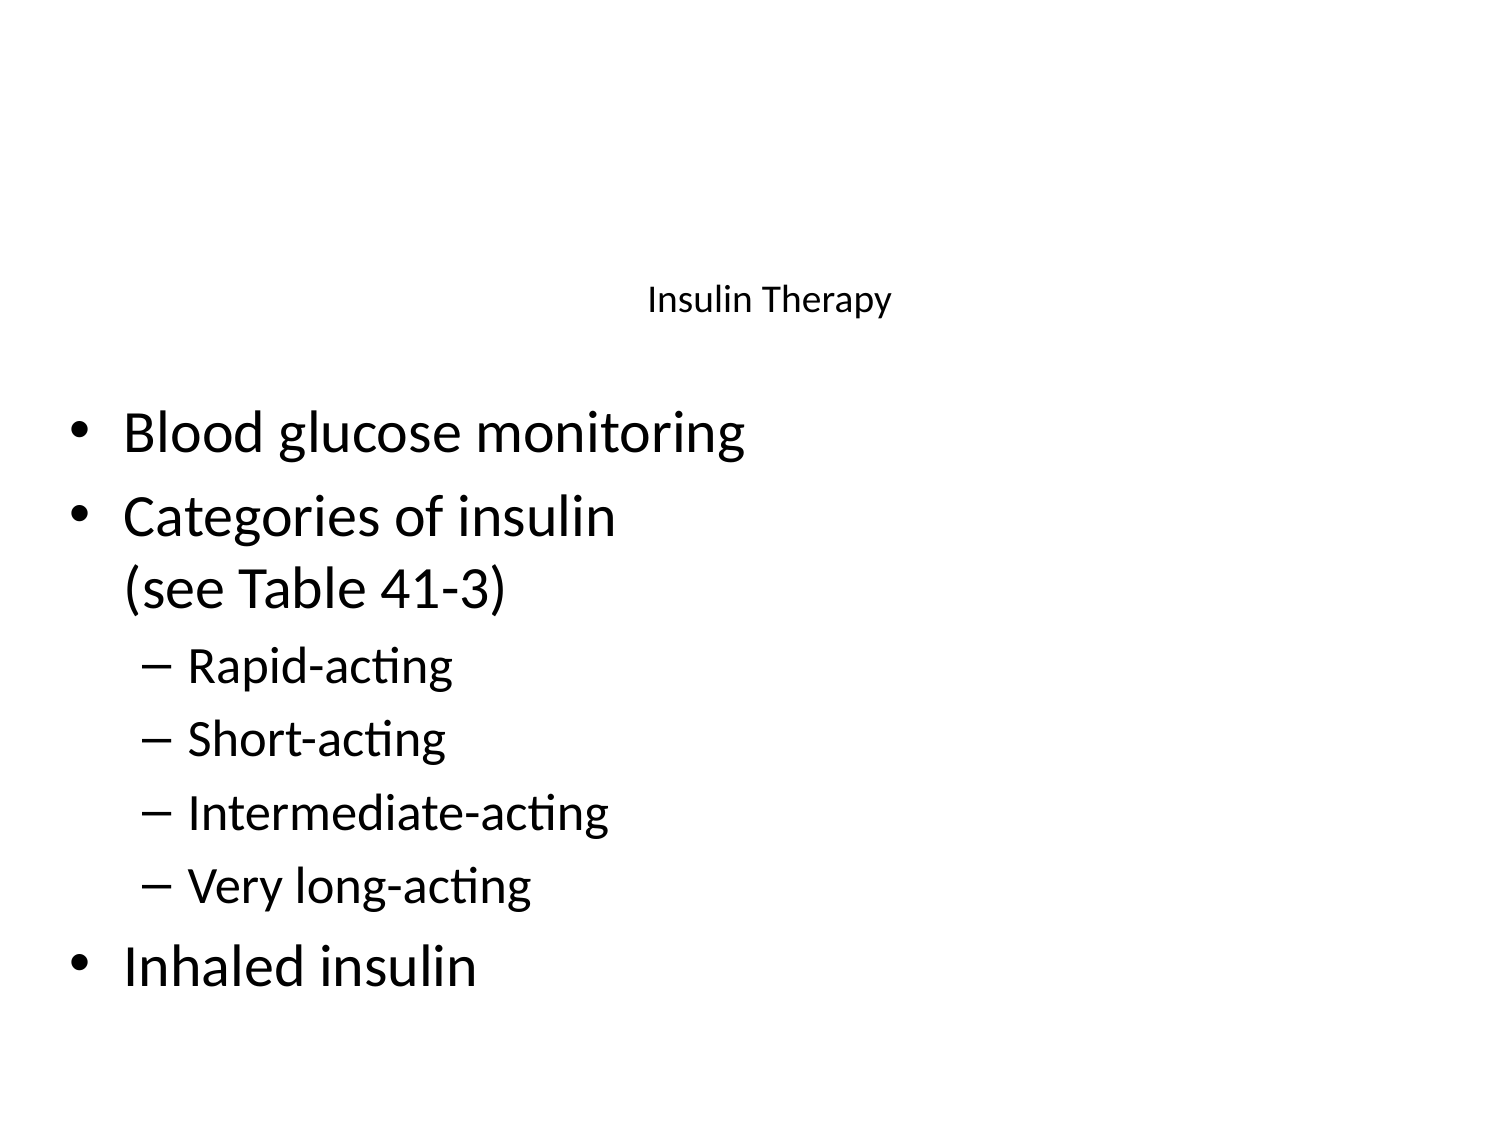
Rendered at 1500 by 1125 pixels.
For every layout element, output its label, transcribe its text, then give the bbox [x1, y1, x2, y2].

title Insulin Therapy [70, 265, 1469, 329]
list Blood glucose monitoring Categories of insulin (see Table 41-3) Rapid-acting Short-acting Intermediate-acting Very long-acting Inhaled insulin [54, 384, 1468, 1010]
